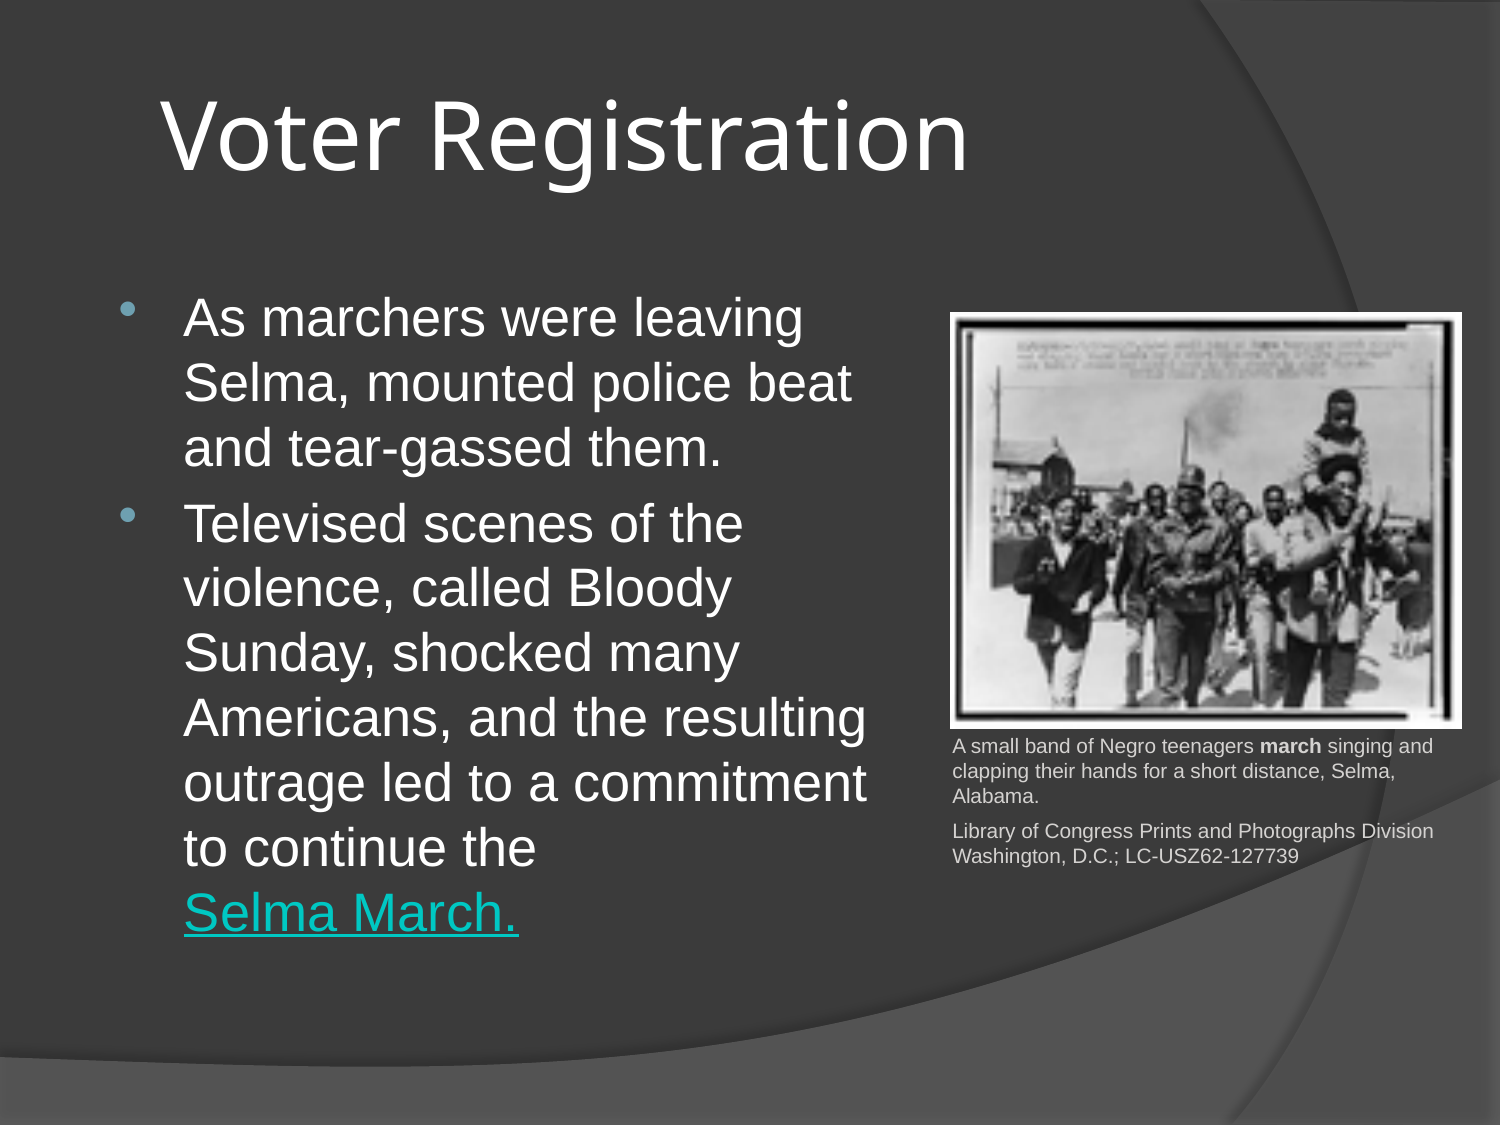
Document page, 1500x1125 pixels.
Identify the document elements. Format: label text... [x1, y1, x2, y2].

text_box A small band of Negro teenagers march singing and clapping their hands for a short distance, Selma, Alabama. Library of Congress Prints and Photographs Division Washington, D.C.; LC-USZ62-127739 [937, 725, 1450, 876]
list As marchers were leaving Selma, mounted police beat and tear-gassed them. Televised scenes of the violence, called Bloody Sunday, shocked many Americans, and the resulting outrage led to a commitment to continue the Selma March. [99, 275, 897, 950]
title Voter Registration [152, 15, 1328, 248]
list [949, 312, 1462, 729]
